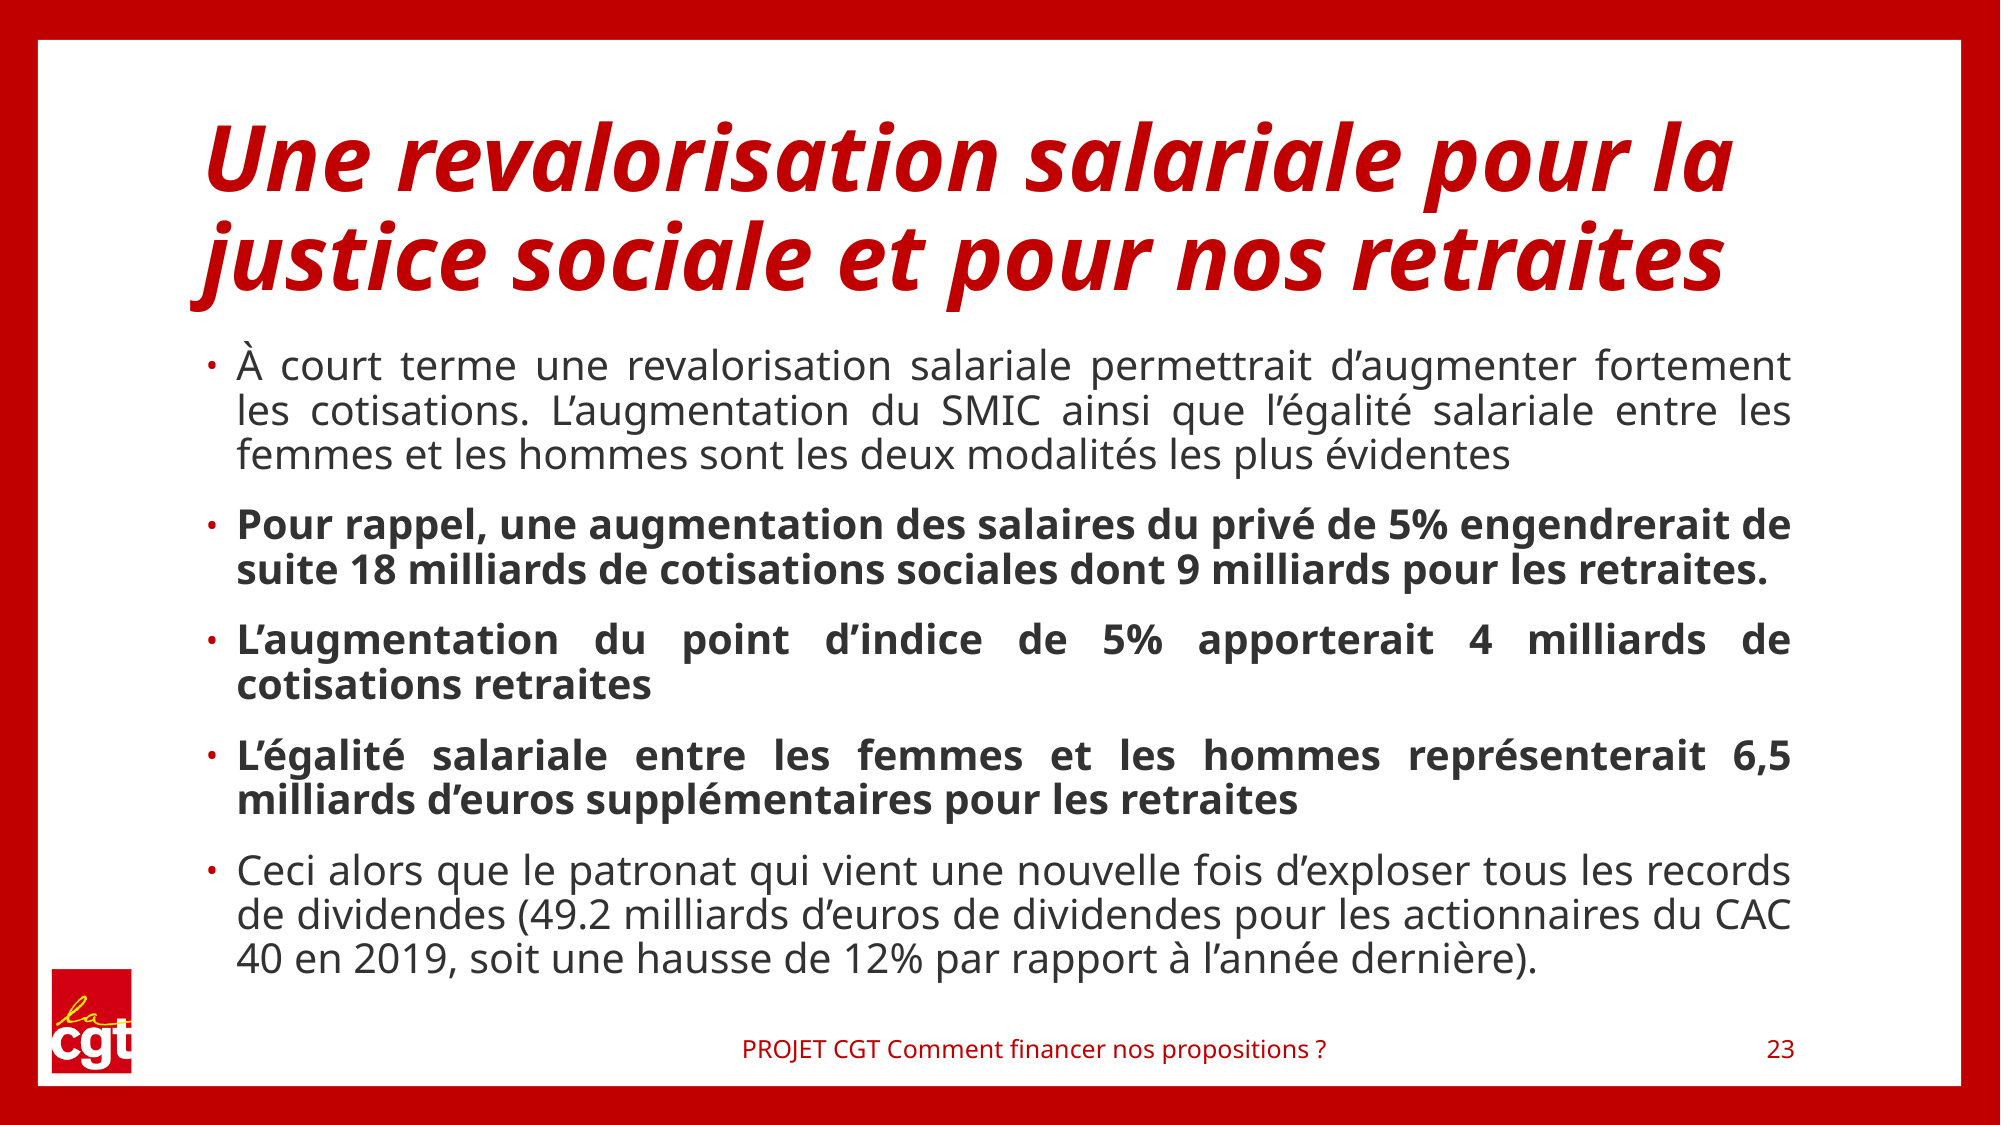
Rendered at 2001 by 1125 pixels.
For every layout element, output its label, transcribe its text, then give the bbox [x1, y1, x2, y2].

picture [49, 967, 134, 1075]
footer PROJET CGT Comment financer nos propositions ? [647, 1020, 1422, 1081]
title Une revalorisation salariale pour la justice sociale et pour nos retraites [187, 99, 1808, 323]
list À court terme une revalorisation salariale permettrait d’augmenter fortement les cotisations. L’augmentation du SMIC ainsi que l’égalité salariale entre les femmes et les hommes sont les deux modalités les plus évidentes Pour rappel, une augmentation des salaires du privé de 5% engendrerait de suite 18 milliards de cotisations sociales dont 9 milliards pour les retraites. L’augmentation du point d’indice de 5% apporterait 4 milliards de cotisations retraites L’égalité salariale entre les femmes et les hommes représenterait 6,5 milliards d’euros supplémentaires pour les retraites Ceci alors que le patronat qui vient une nouvelle fois d’exploser tous les records de dividendes (49.2 milliards d’euros de dividendes pour les actionnaires du CAC 40 en 2019, soit une hausse de 12% par rapport à l’année dernière). [187, 337, 1808, 1000]
slide_number 23 [1530, 1020, 1811, 1081]
